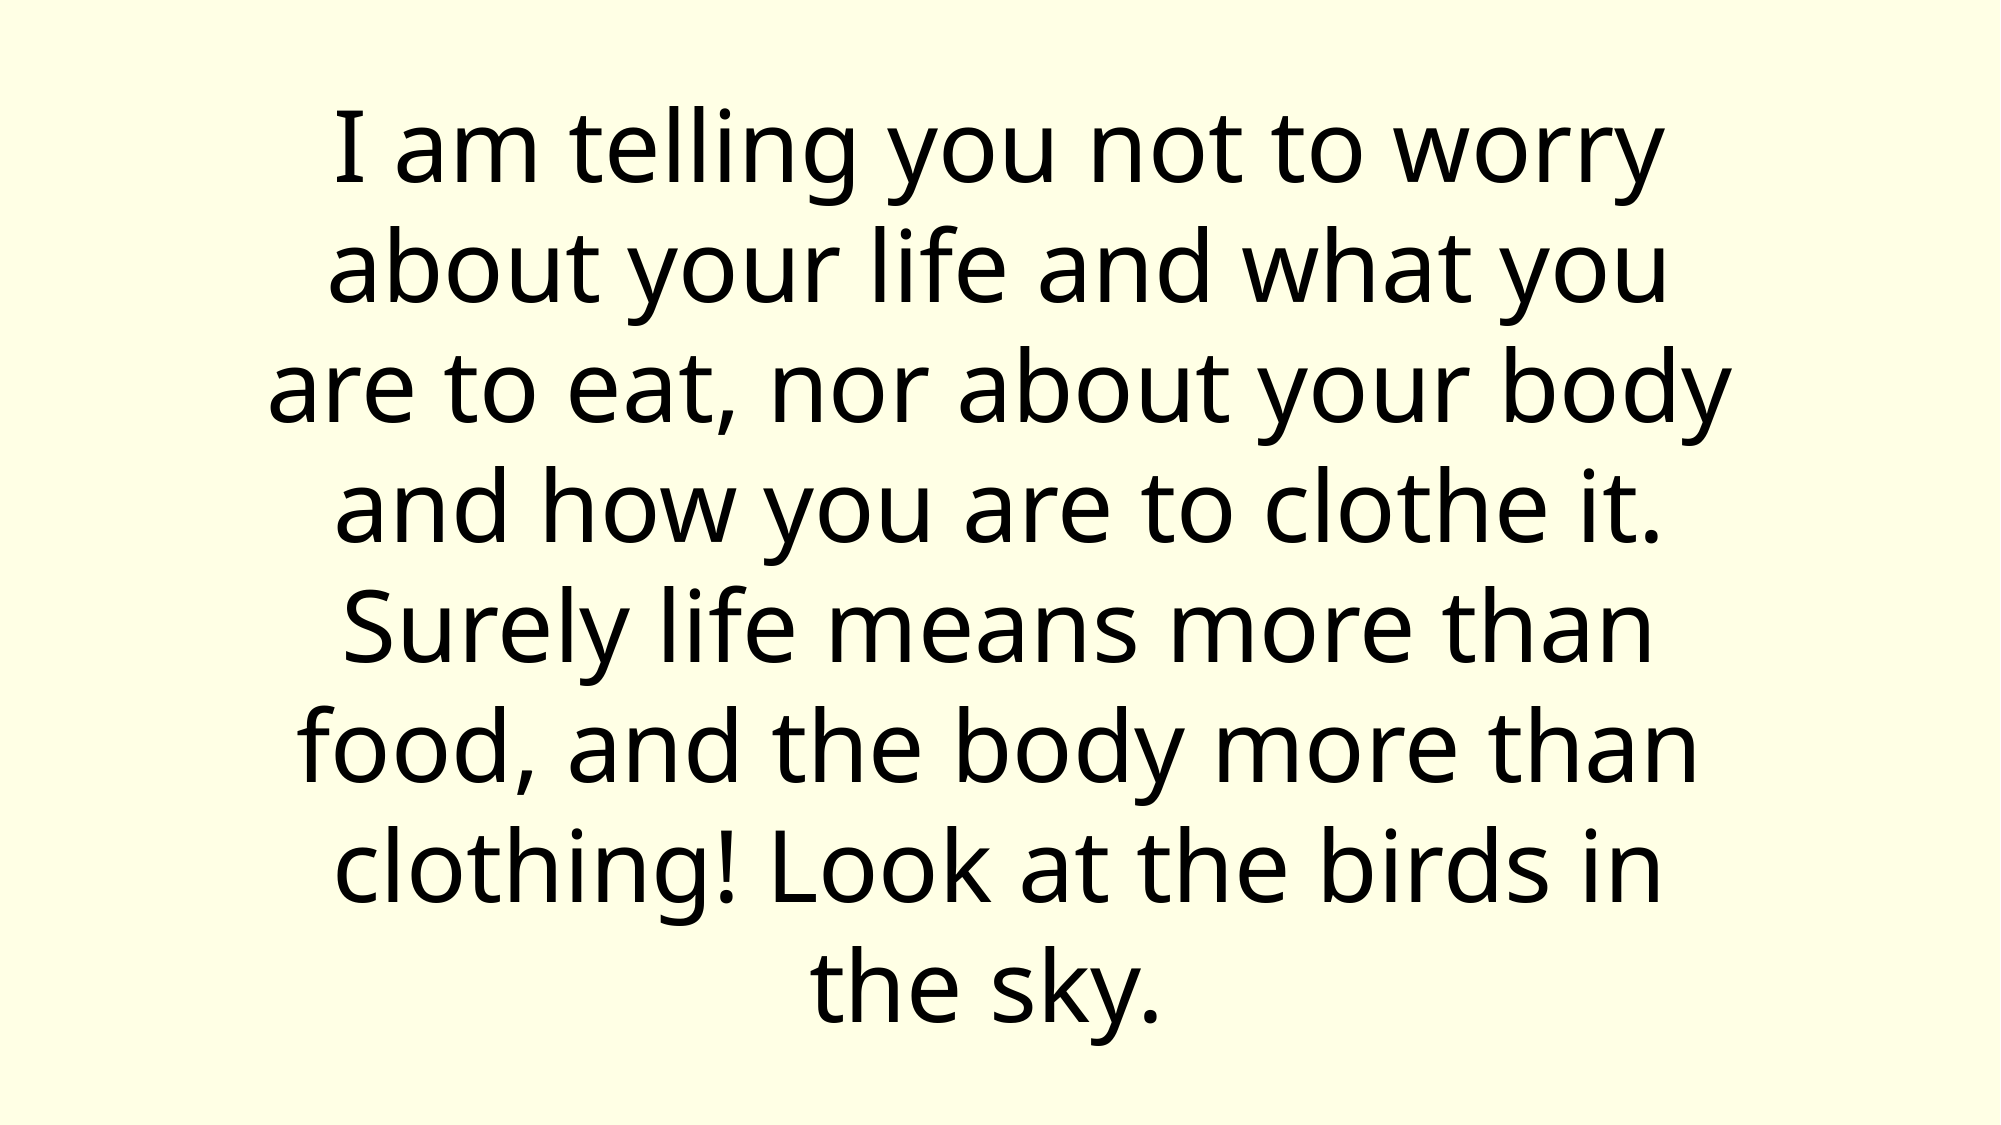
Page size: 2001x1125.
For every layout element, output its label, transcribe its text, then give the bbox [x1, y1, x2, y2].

title I am telling you not to worry about your life and what you are to eat, nor about your body and how you are to clothe it. Surely life means more than food, and the body more than clothing! Look at the birds in the sky. [249, 7, 1750, 1118]
footer [683, 1024, 1317, 1101]
